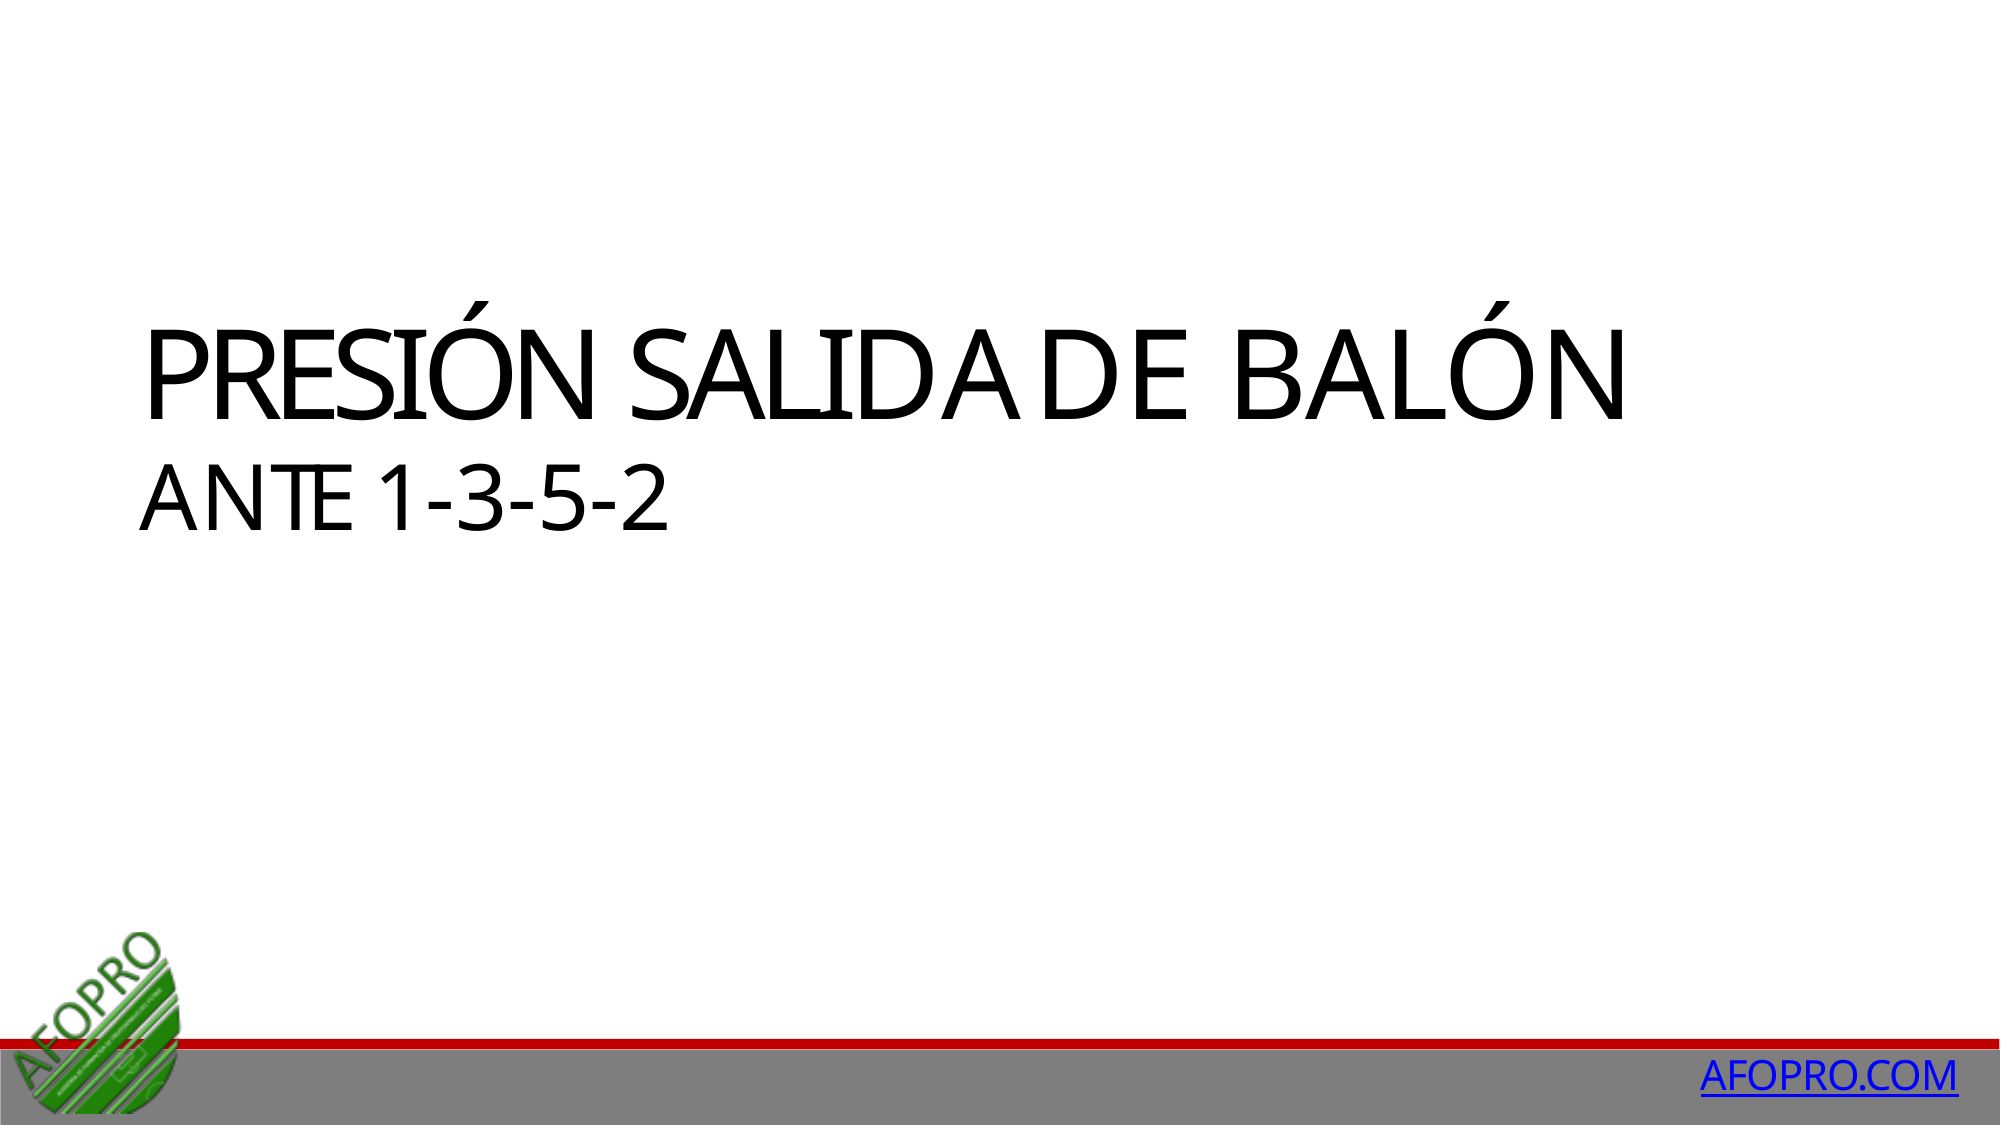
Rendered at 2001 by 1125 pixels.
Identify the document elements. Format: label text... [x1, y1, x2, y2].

picture [0, 932, 232, 1114]
text_box AFOPRO.COM [1693, 1050, 1967, 1114]
title PRESIÓN SALIDA DE BALÓN ANTE 1-3-5-2 [137, 299, 1764, 557]
